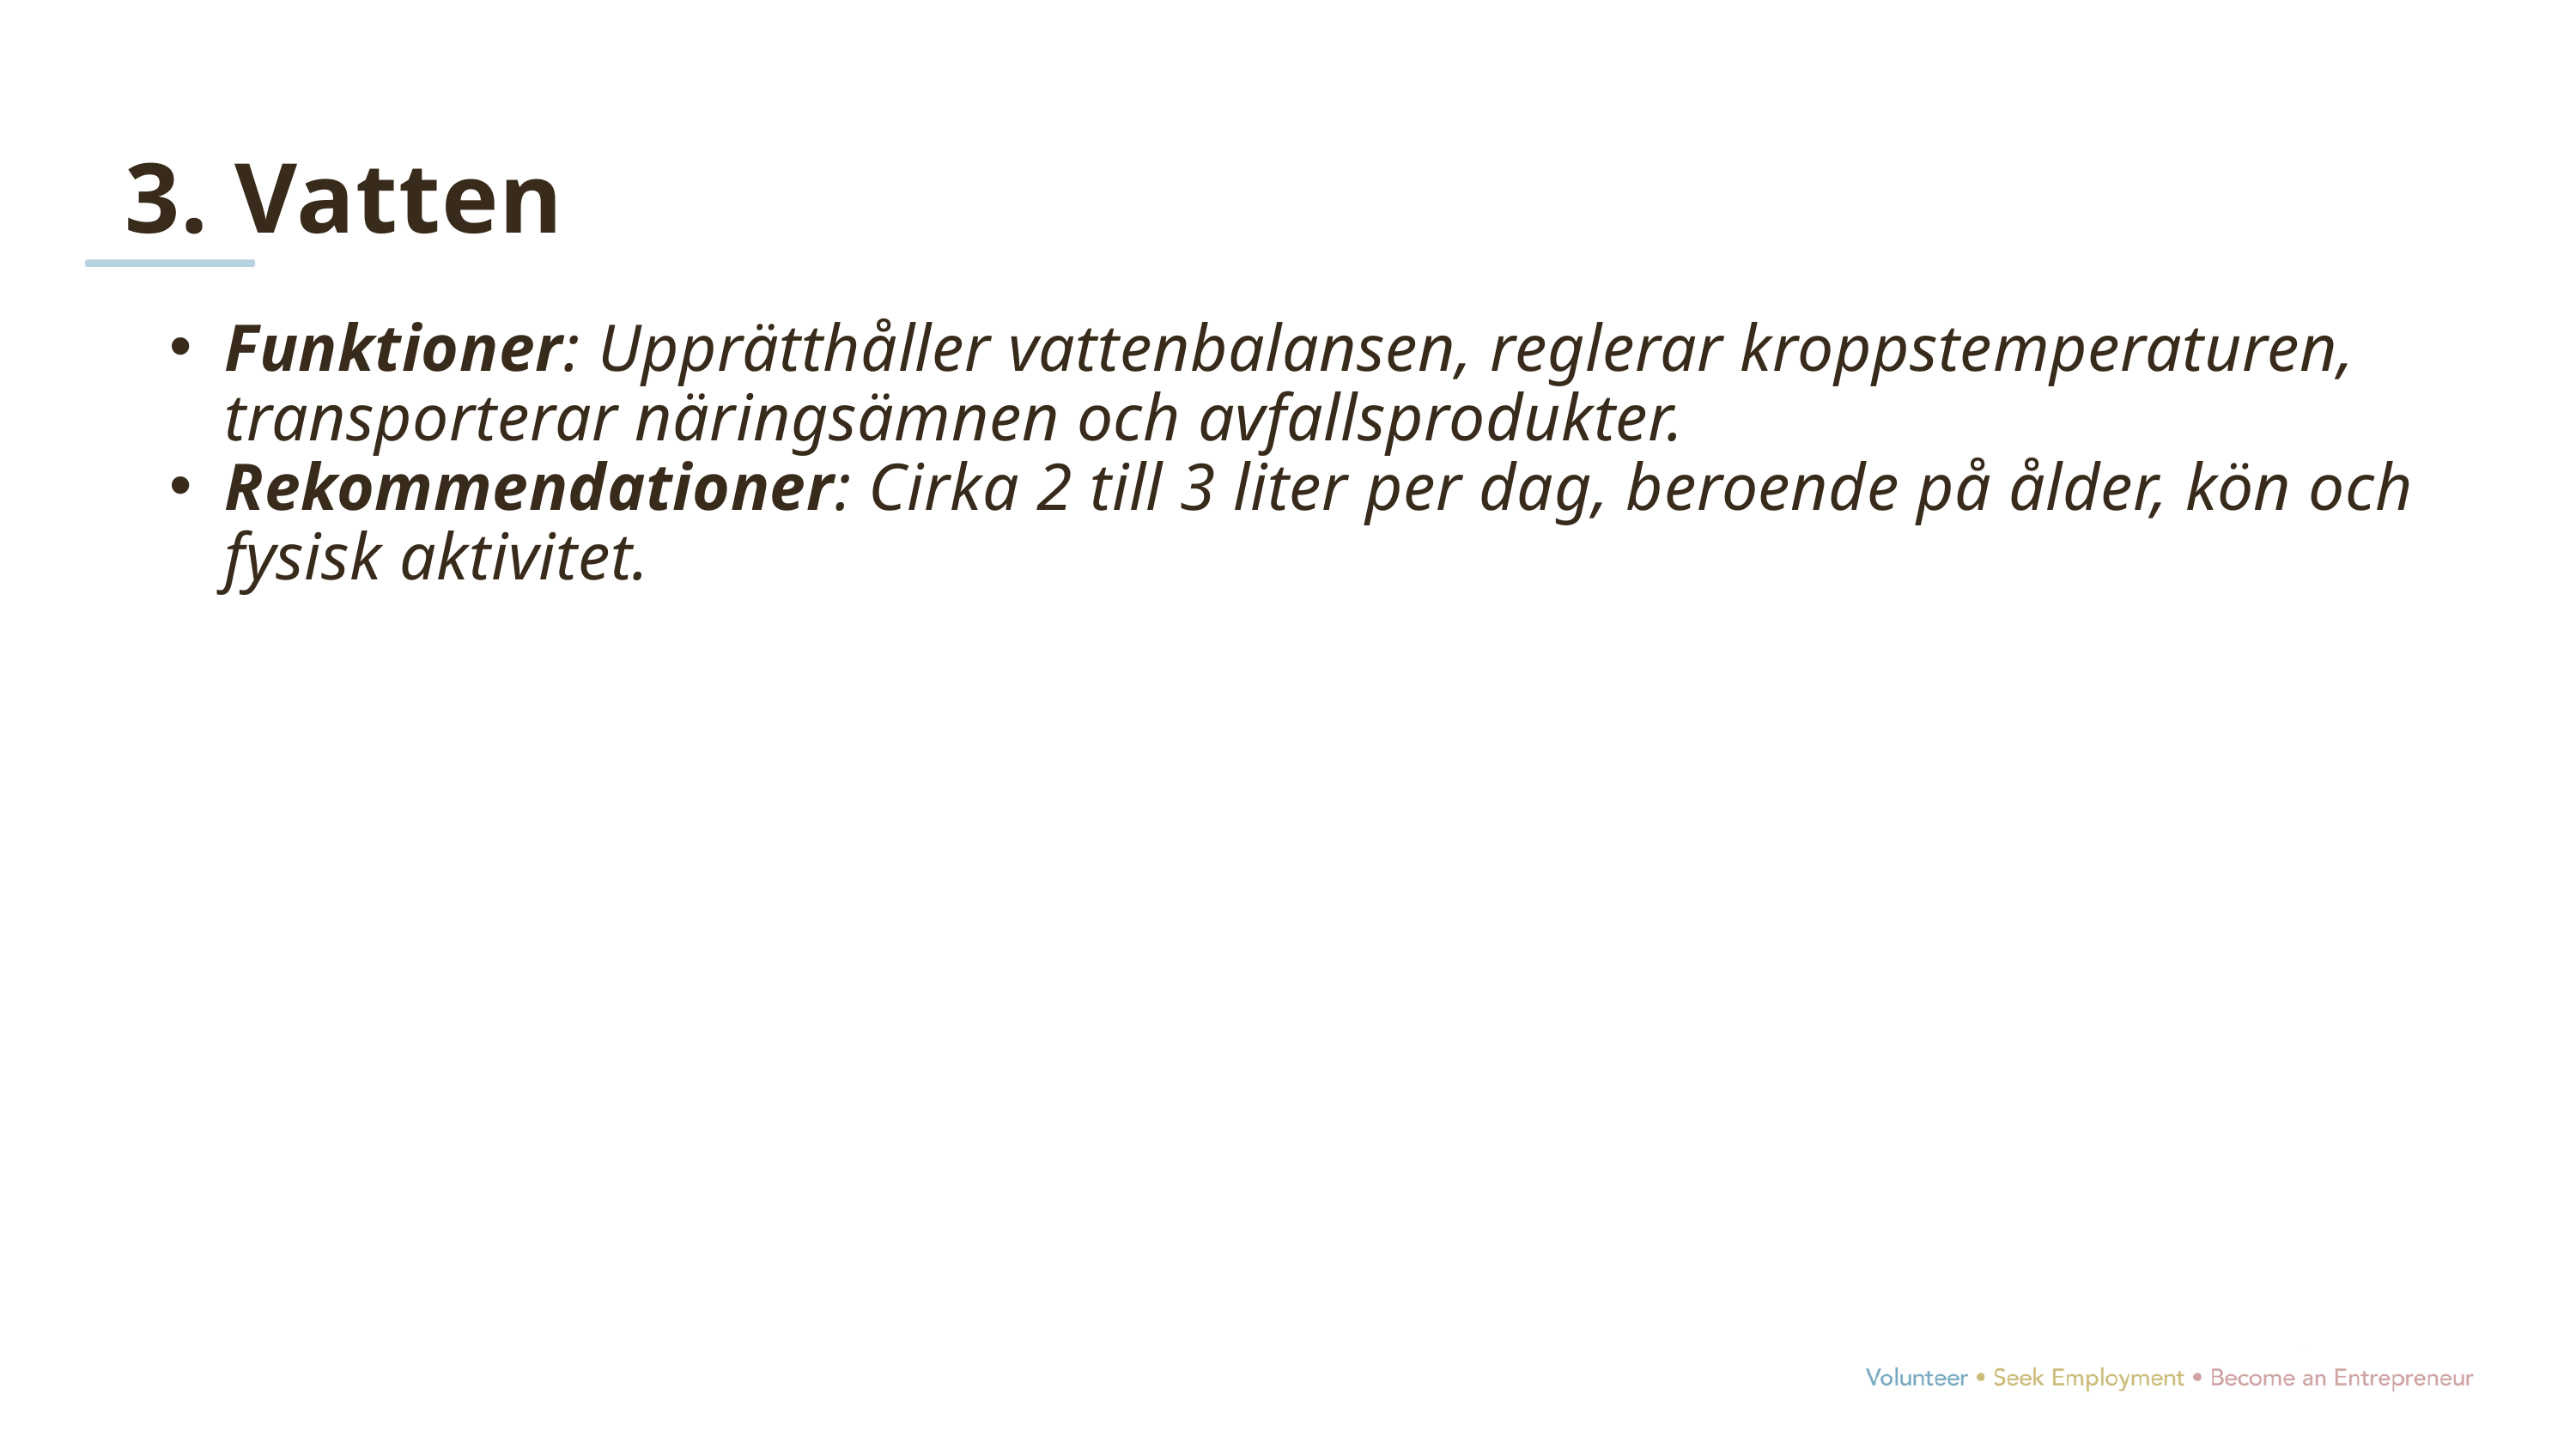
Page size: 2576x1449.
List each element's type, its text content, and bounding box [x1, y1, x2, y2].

text_box 3. Vatten [125, 158, 2470, 252]
text_box [1827, 1347, 2538, 1421]
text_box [84, 259, 256, 268]
text_box Funktioner: Upprätthåller vattenbalansen, reglerar kroppstemperaturen, transporterar näringsämnen och avfallsprodukter. Rekommendationer: Cirka 2 till 3 liter per dag, beroende på ålder, kön och fysisk aktivitet. [115, 314, 2461, 593]
